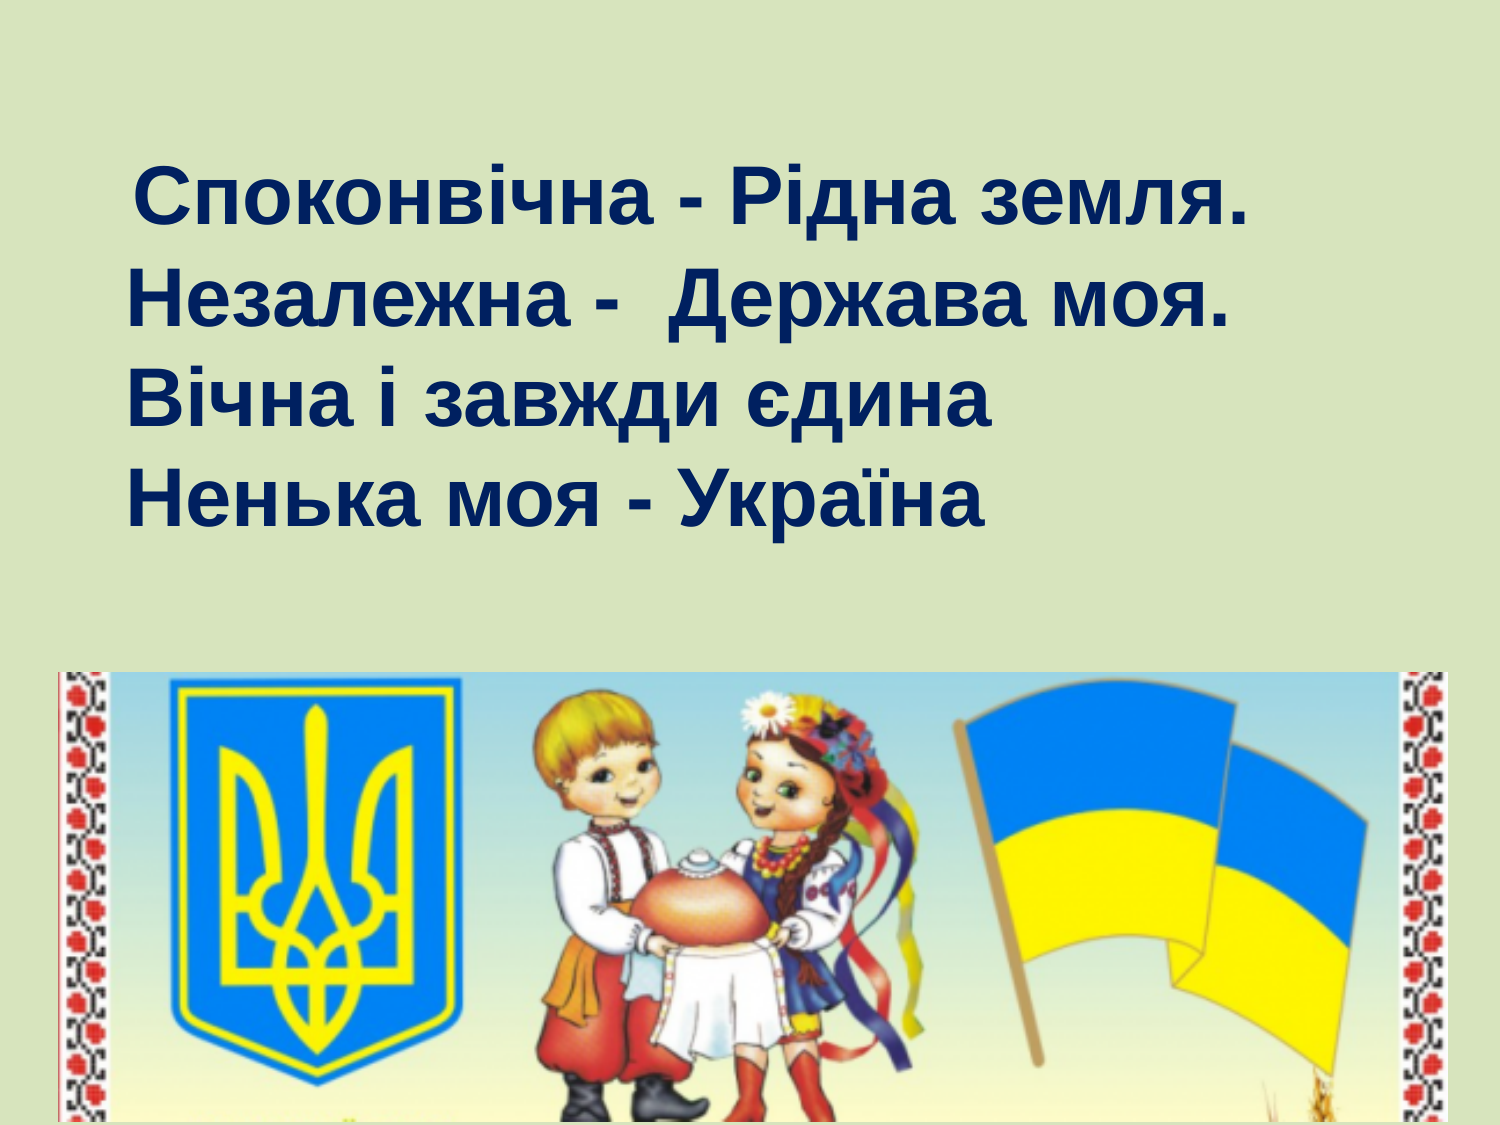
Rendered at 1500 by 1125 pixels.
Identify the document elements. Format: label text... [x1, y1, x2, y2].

text_box Споконвічна - Рідна земля. Незалежна - Держава моя. Вічна і завжди єдина Ненька моя - Україна [41, 125, 1300, 551]
picture [58, 672, 1448, 1122]
